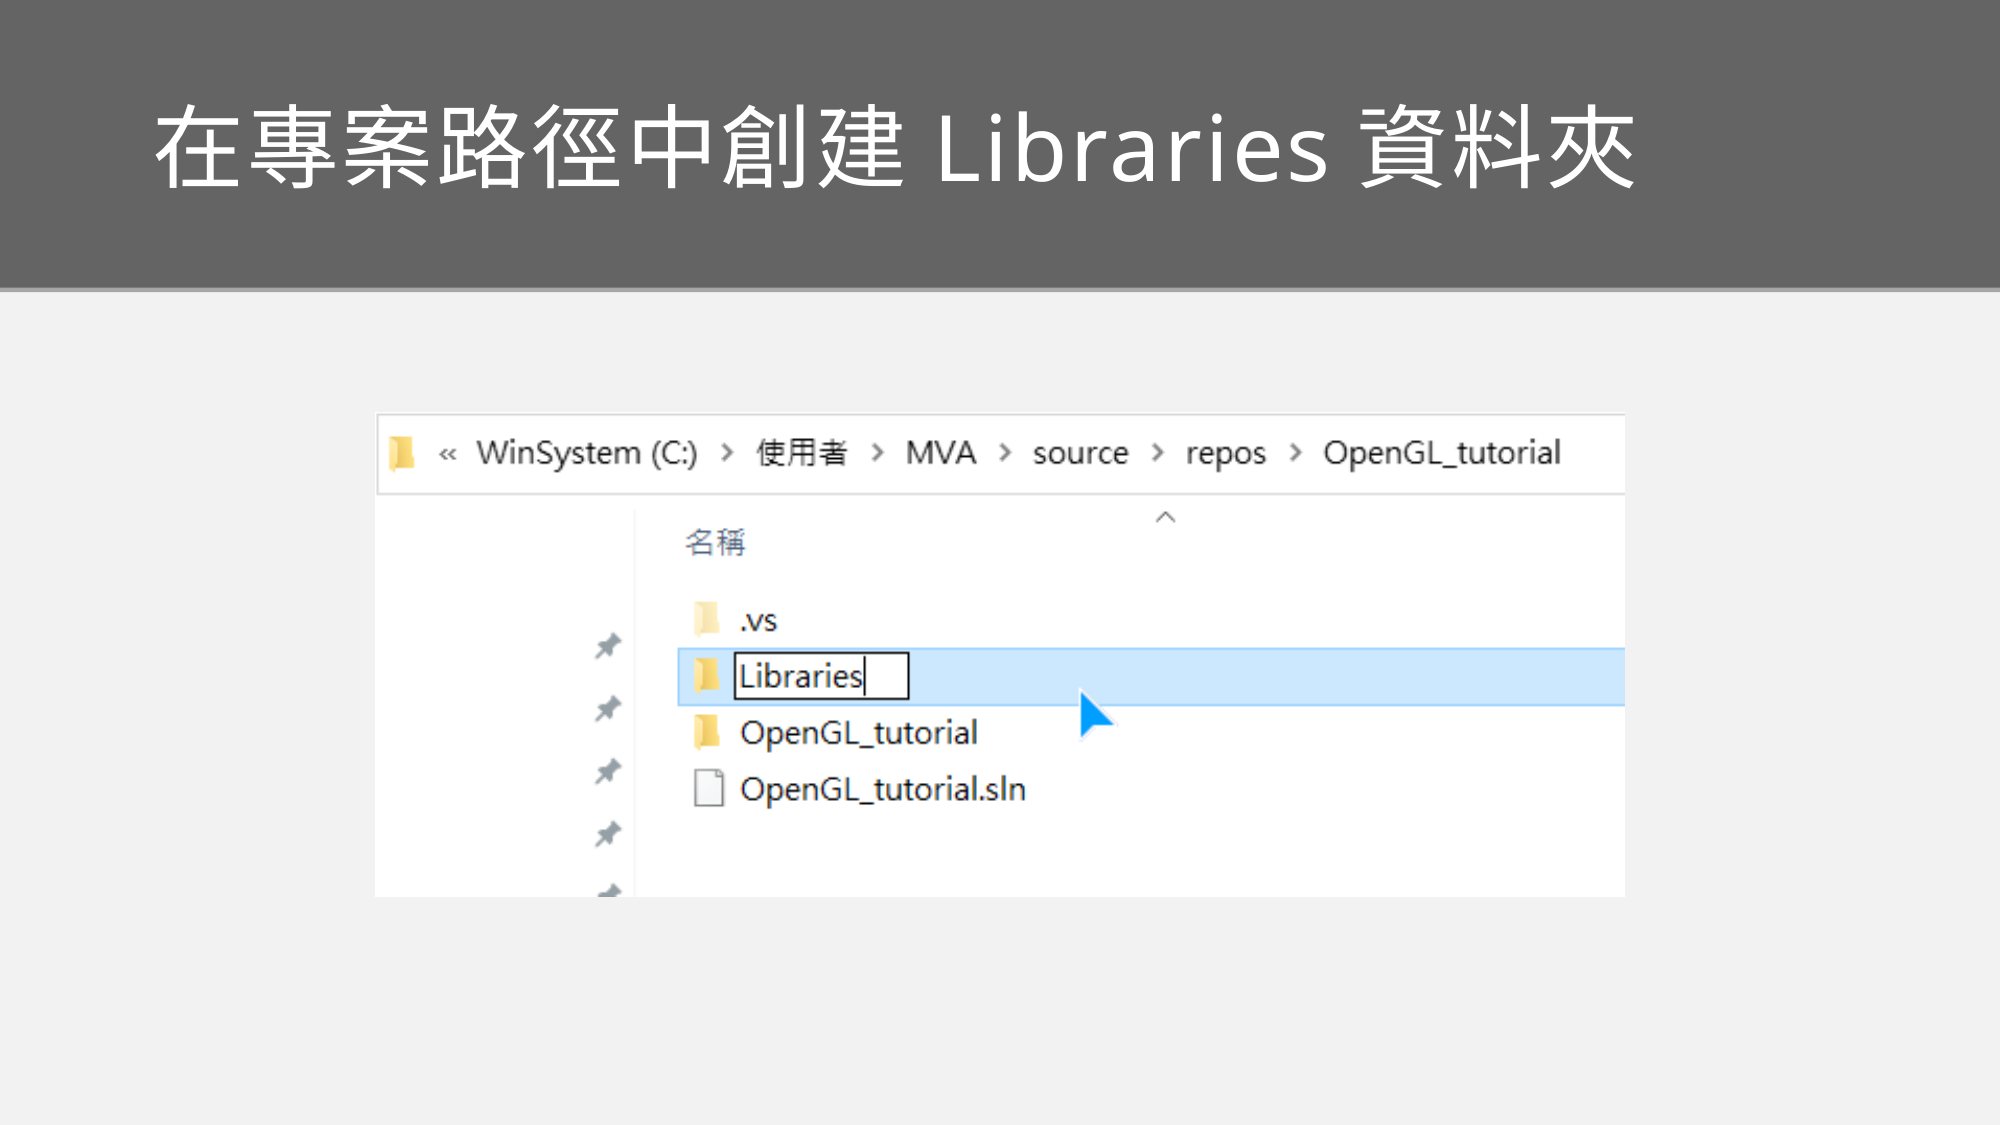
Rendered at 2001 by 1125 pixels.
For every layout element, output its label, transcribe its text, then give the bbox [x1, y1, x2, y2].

picture [375, 412, 1625, 897]
title 在專案路徑中創建Libraries資料夾 [137, 43, 1863, 261]
